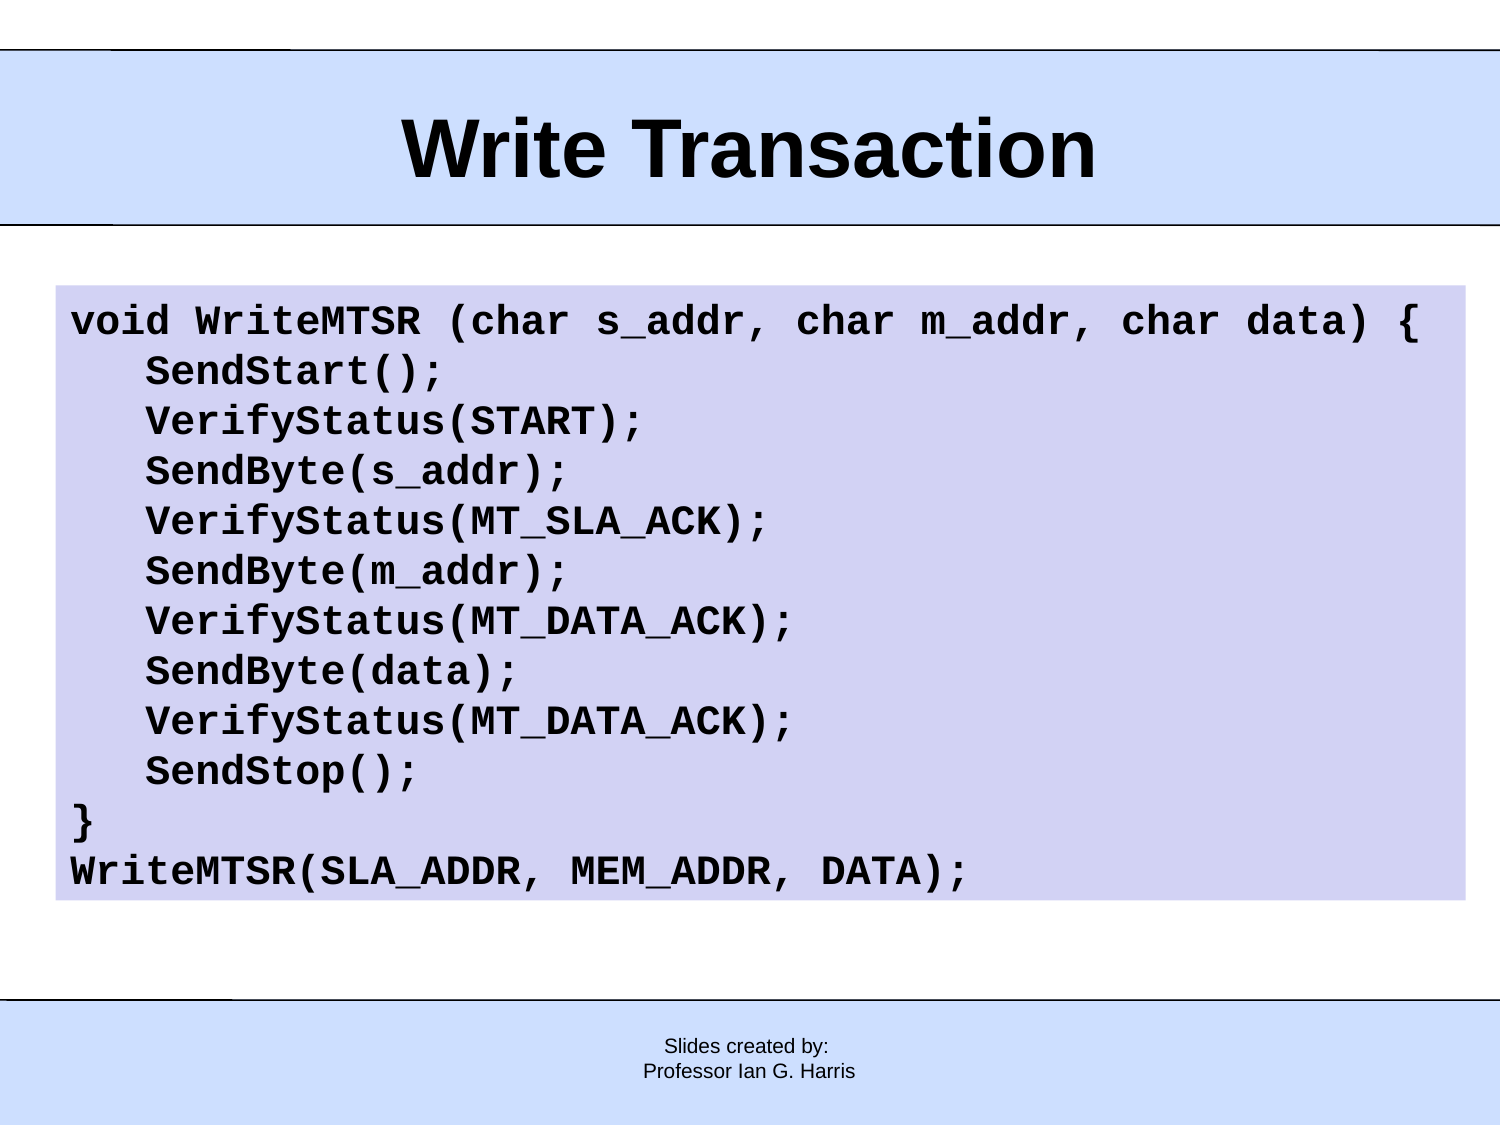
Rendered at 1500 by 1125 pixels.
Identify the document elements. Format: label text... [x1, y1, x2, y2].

title Write Transaction [112, 50, 1388, 238]
text_box Slides created by: Professor Ian G. Harris [512, 1024, 987, 1099]
text_box void WriteMTSR (char s_addr, char m_addr, char data) { SendStart(); VerifyStatus(START); SendByte(s_addr); VerifyStatus(MT_SLA_ACK); SendByte(m_addr); VerifyStatus(MT_DATA_ACK); SendByte(data); VerifyStatus(MT_DATA_ACK); SendStop(); } WriteMTSR(SLA_ADDR, MEM_ADDR, DATA); [55, 285, 1466, 901]
